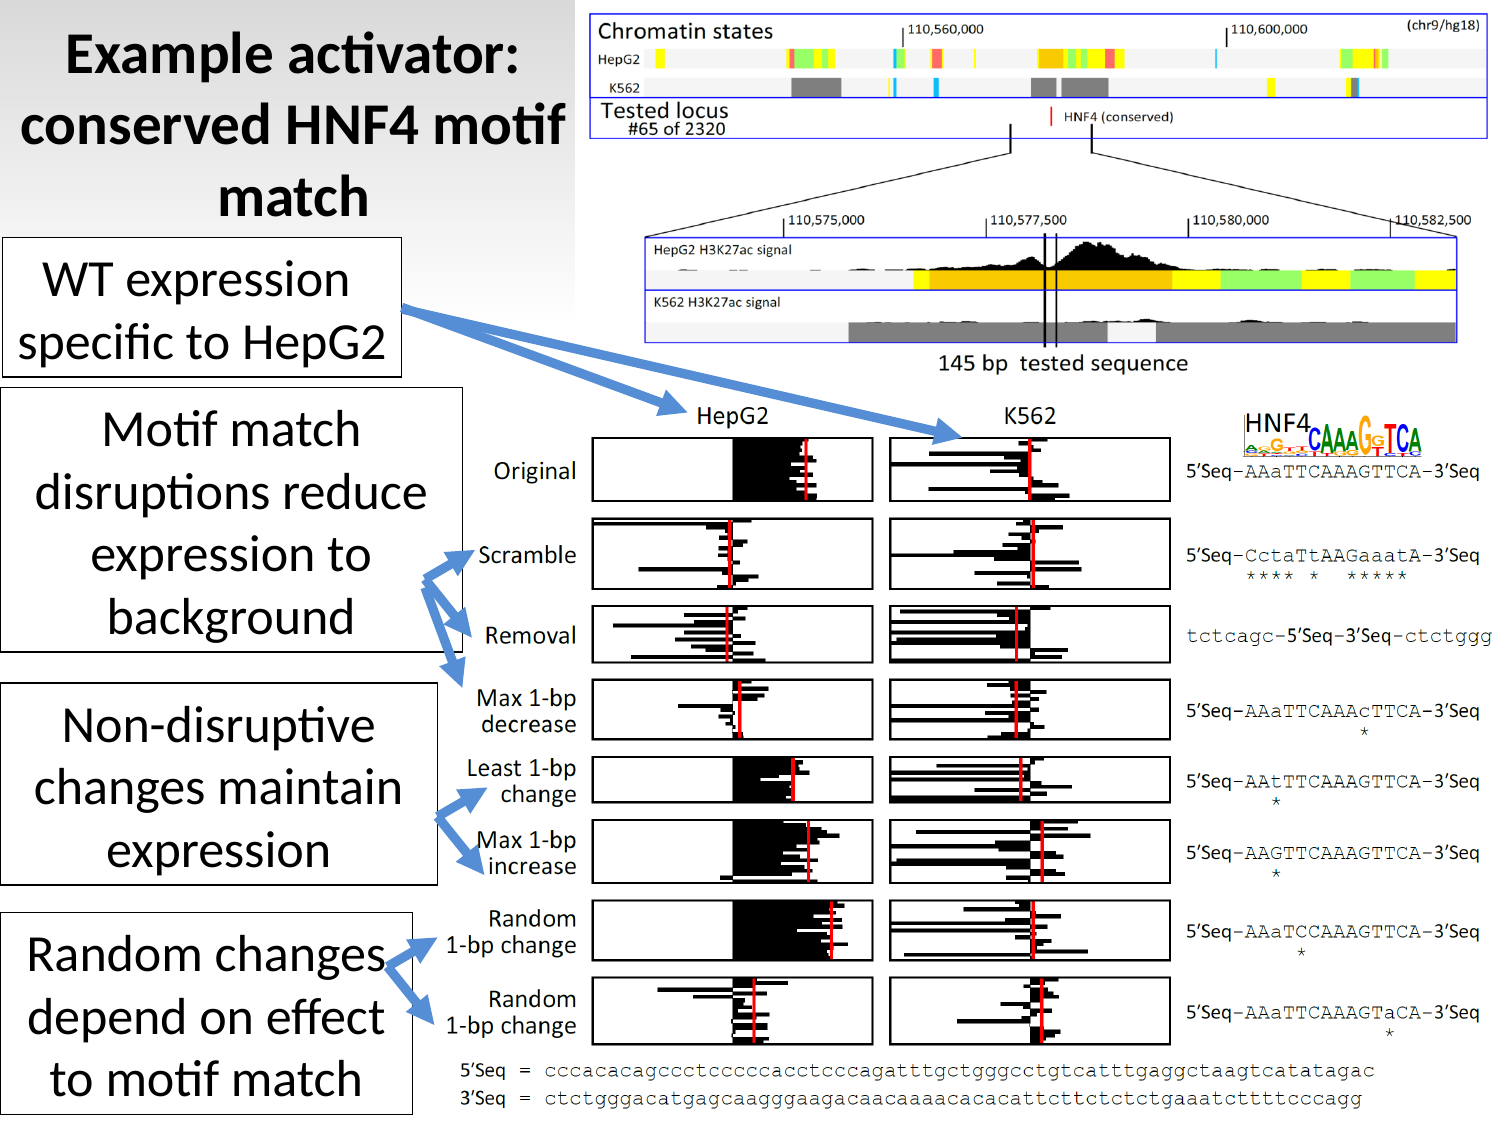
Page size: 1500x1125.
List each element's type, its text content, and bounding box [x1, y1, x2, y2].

picture [574, 0, 1500, 388]
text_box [0, 912, 438, 1118]
picture [424, 394, 1500, 1120]
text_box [0, 237, 963, 438]
title Example activator: conserved HNF4 motif match [0, 4, 569, 235]
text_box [0, 387, 476, 688]
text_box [0, 682, 488, 888]
